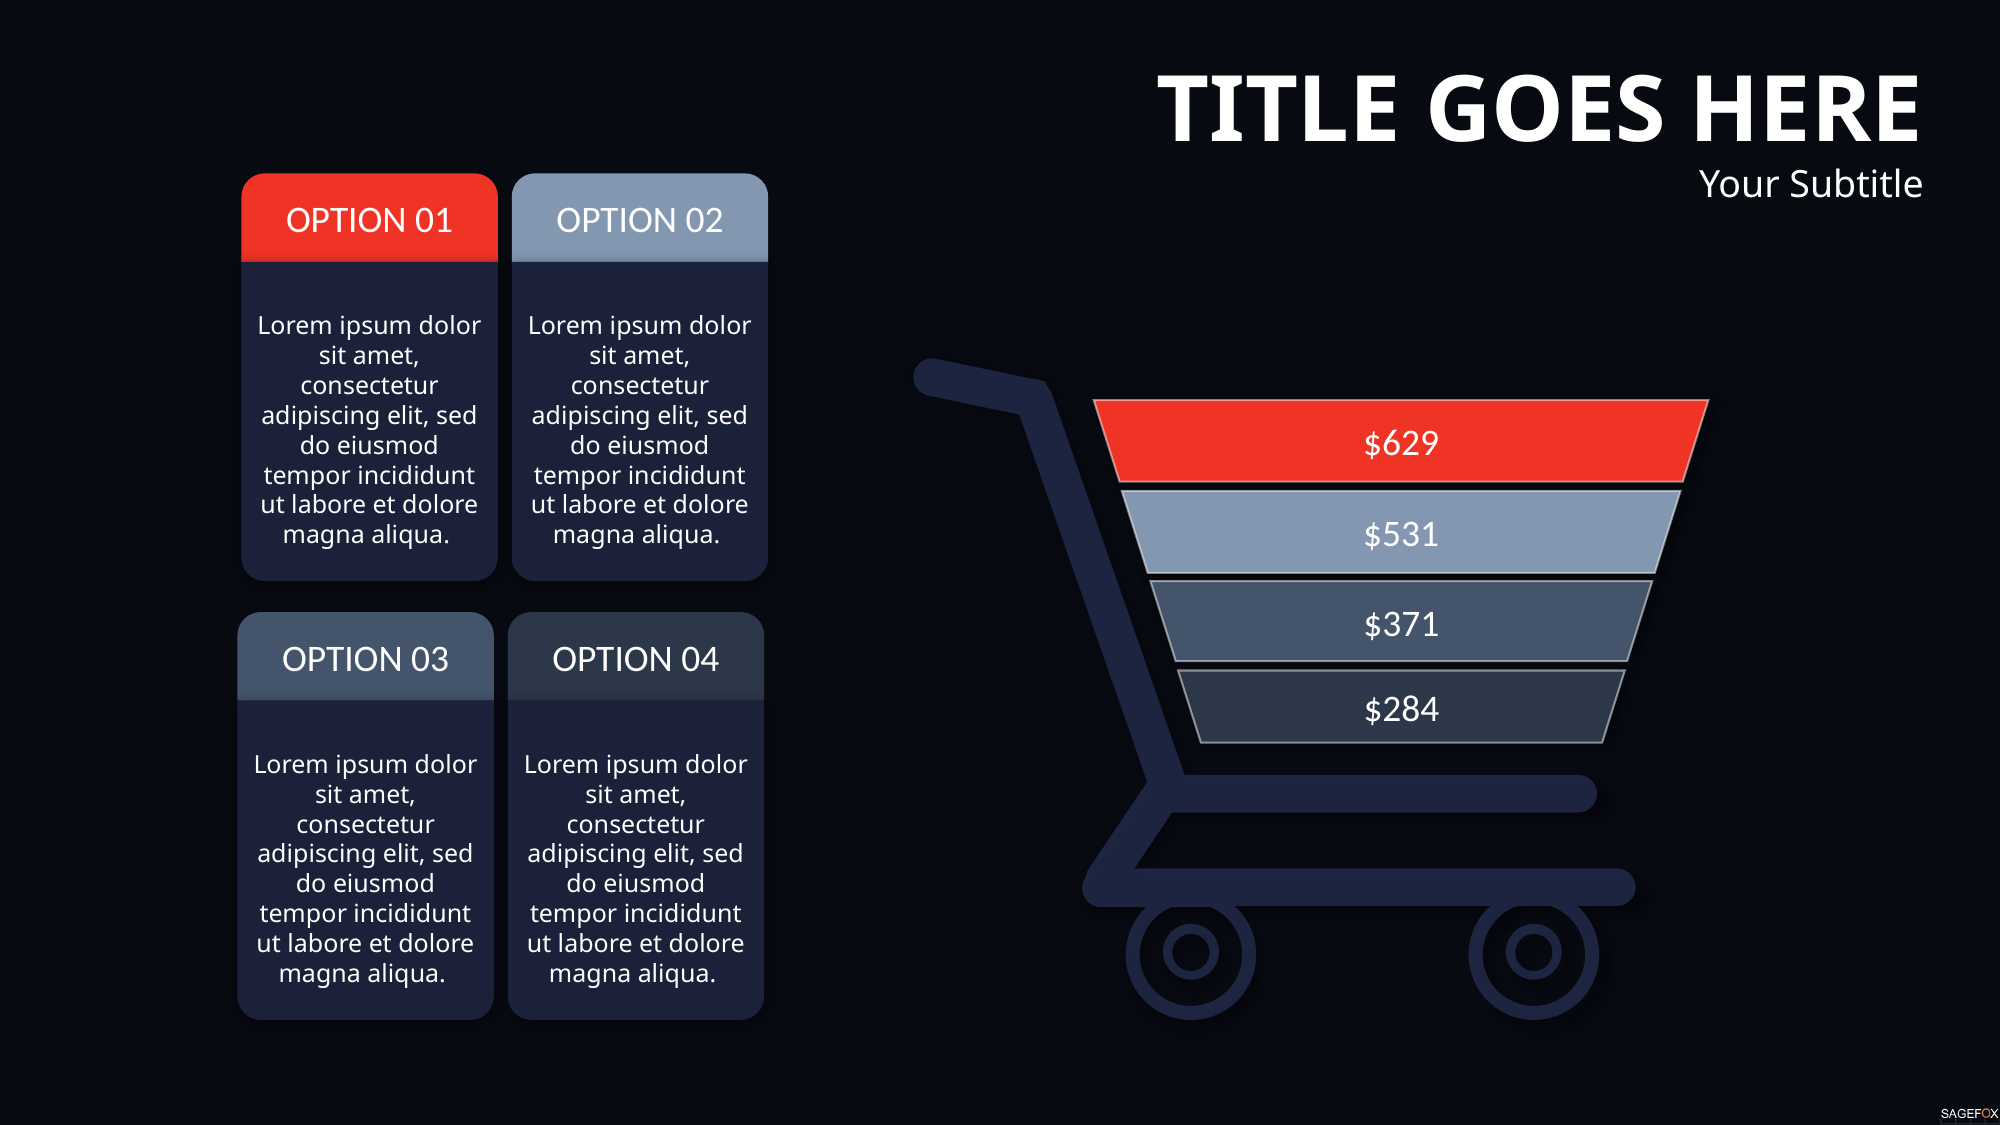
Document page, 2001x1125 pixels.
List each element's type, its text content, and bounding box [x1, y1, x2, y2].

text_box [237, 700, 494, 1020]
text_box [511, 261, 769, 582]
text_box OPTION 02 [510, 172, 770, 258]
text_box [912, 357, 1637, 1021]
text_box $629 [1092, 399, 1710, 483]
picture [1940, 1108, 2000, 1125]
text_box $531 [1120, 489, 1682, 574]
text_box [507, 700, 765, 1020]
text_box $284 [1176, 669, 1627, 744]
text_box OPTION 04 [506, 611, 766, 697]
text_box TITLE GOES HERE Your Subtitle [1035, 42, 1939, 212]
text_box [241, 261, 498, 582]
text_box $371 [1148, 580, 1654, 663]
text_box OPTION 01 [240, 172, 499, 257]
text_box OPTION 03 [236, 611, 495, 696]
